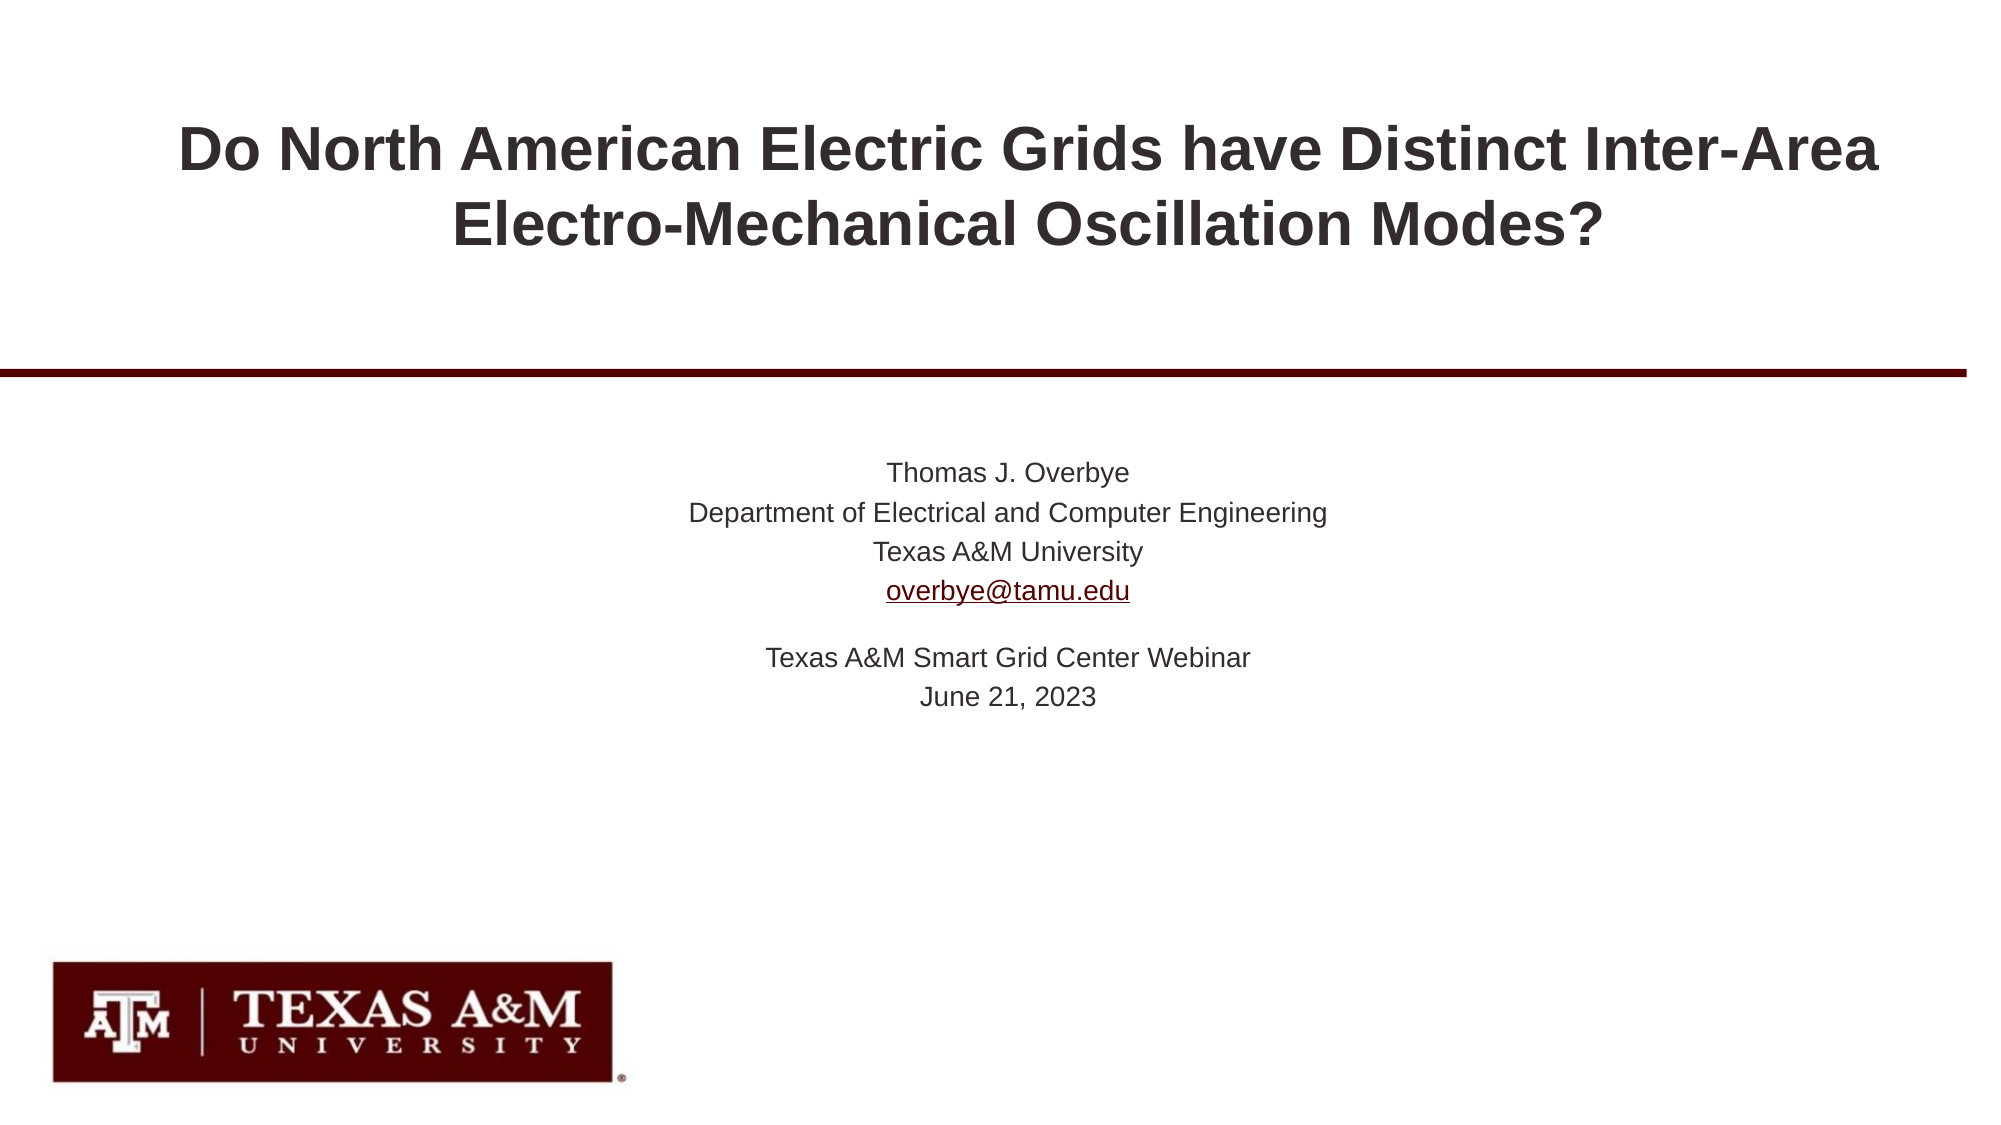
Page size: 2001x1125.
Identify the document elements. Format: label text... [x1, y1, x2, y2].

title Do North American Electric Grids have Distinct Inter-Area Electro-Mechanical Oscillation Modes? [98, 99, 1960, 341]
picture [41, 950, 638, 1101]
subtitle Thomas J. Overbye Department of Electrical and Computer Engineering Texas A&M University overbye@tamu.edu Texas A&M Smart Grid Center Webinar June 21, 2023 [41, 447, 1975, 735]
